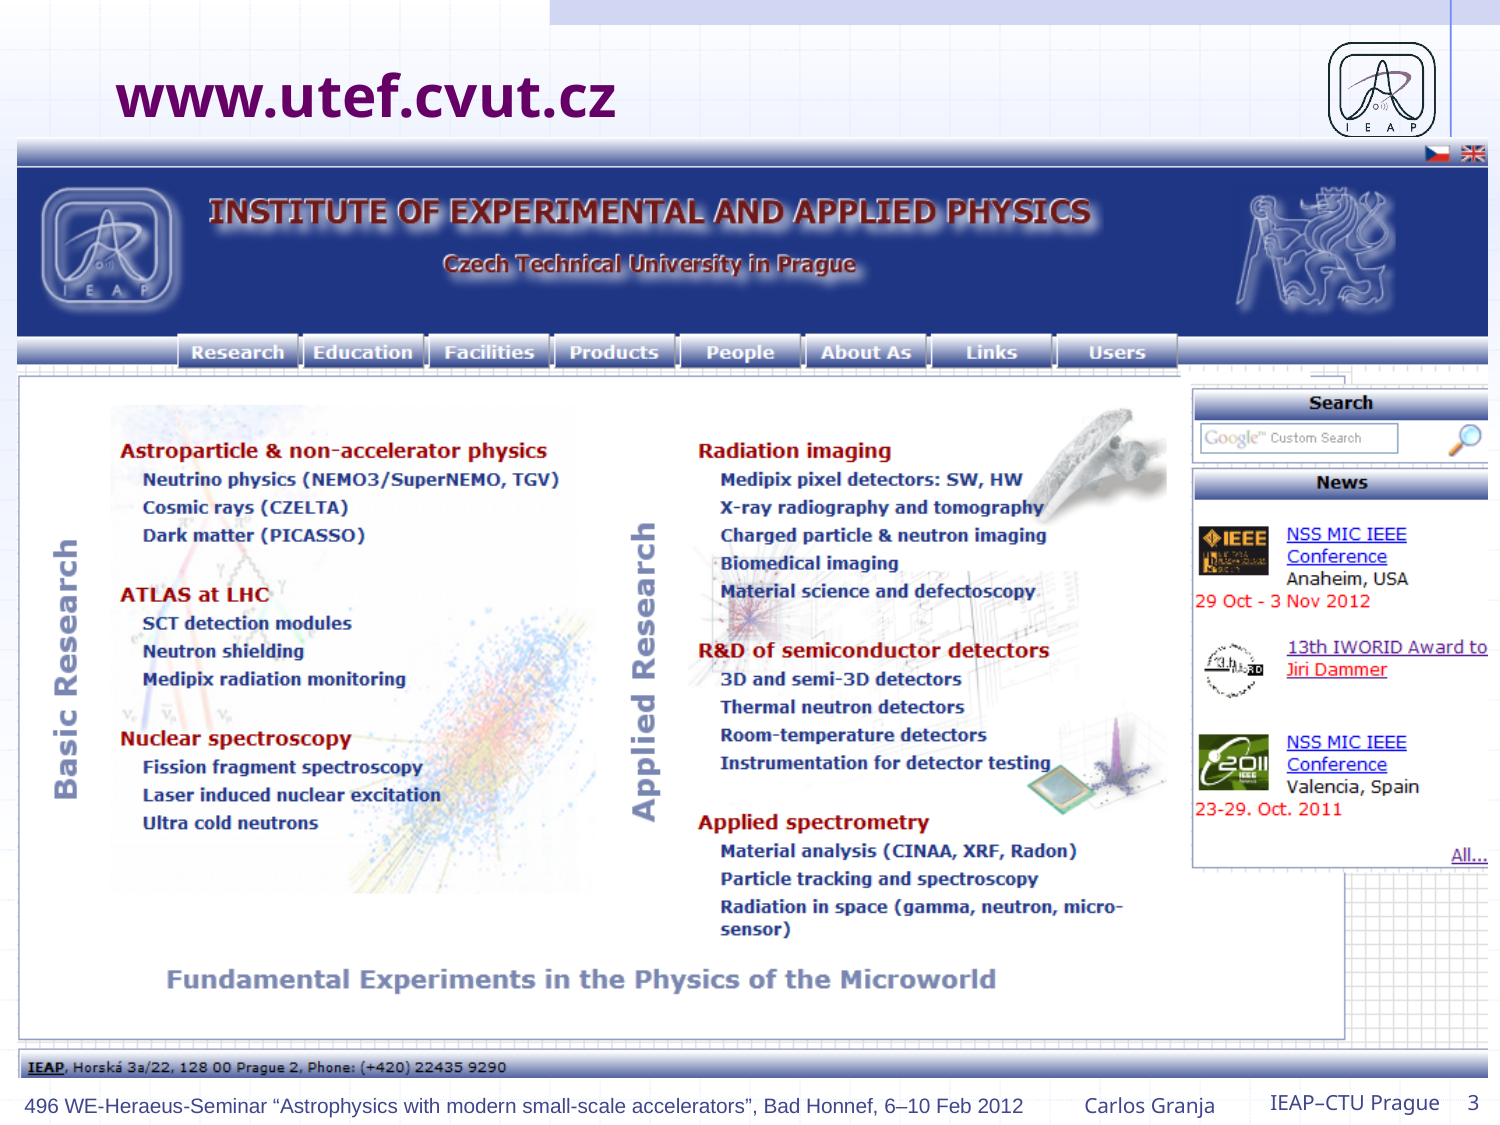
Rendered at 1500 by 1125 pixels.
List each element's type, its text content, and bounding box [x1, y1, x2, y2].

title www.utef.cvut.cz [100, 66, 1306, 135]
picture [17, 42, 1488, 1078]
